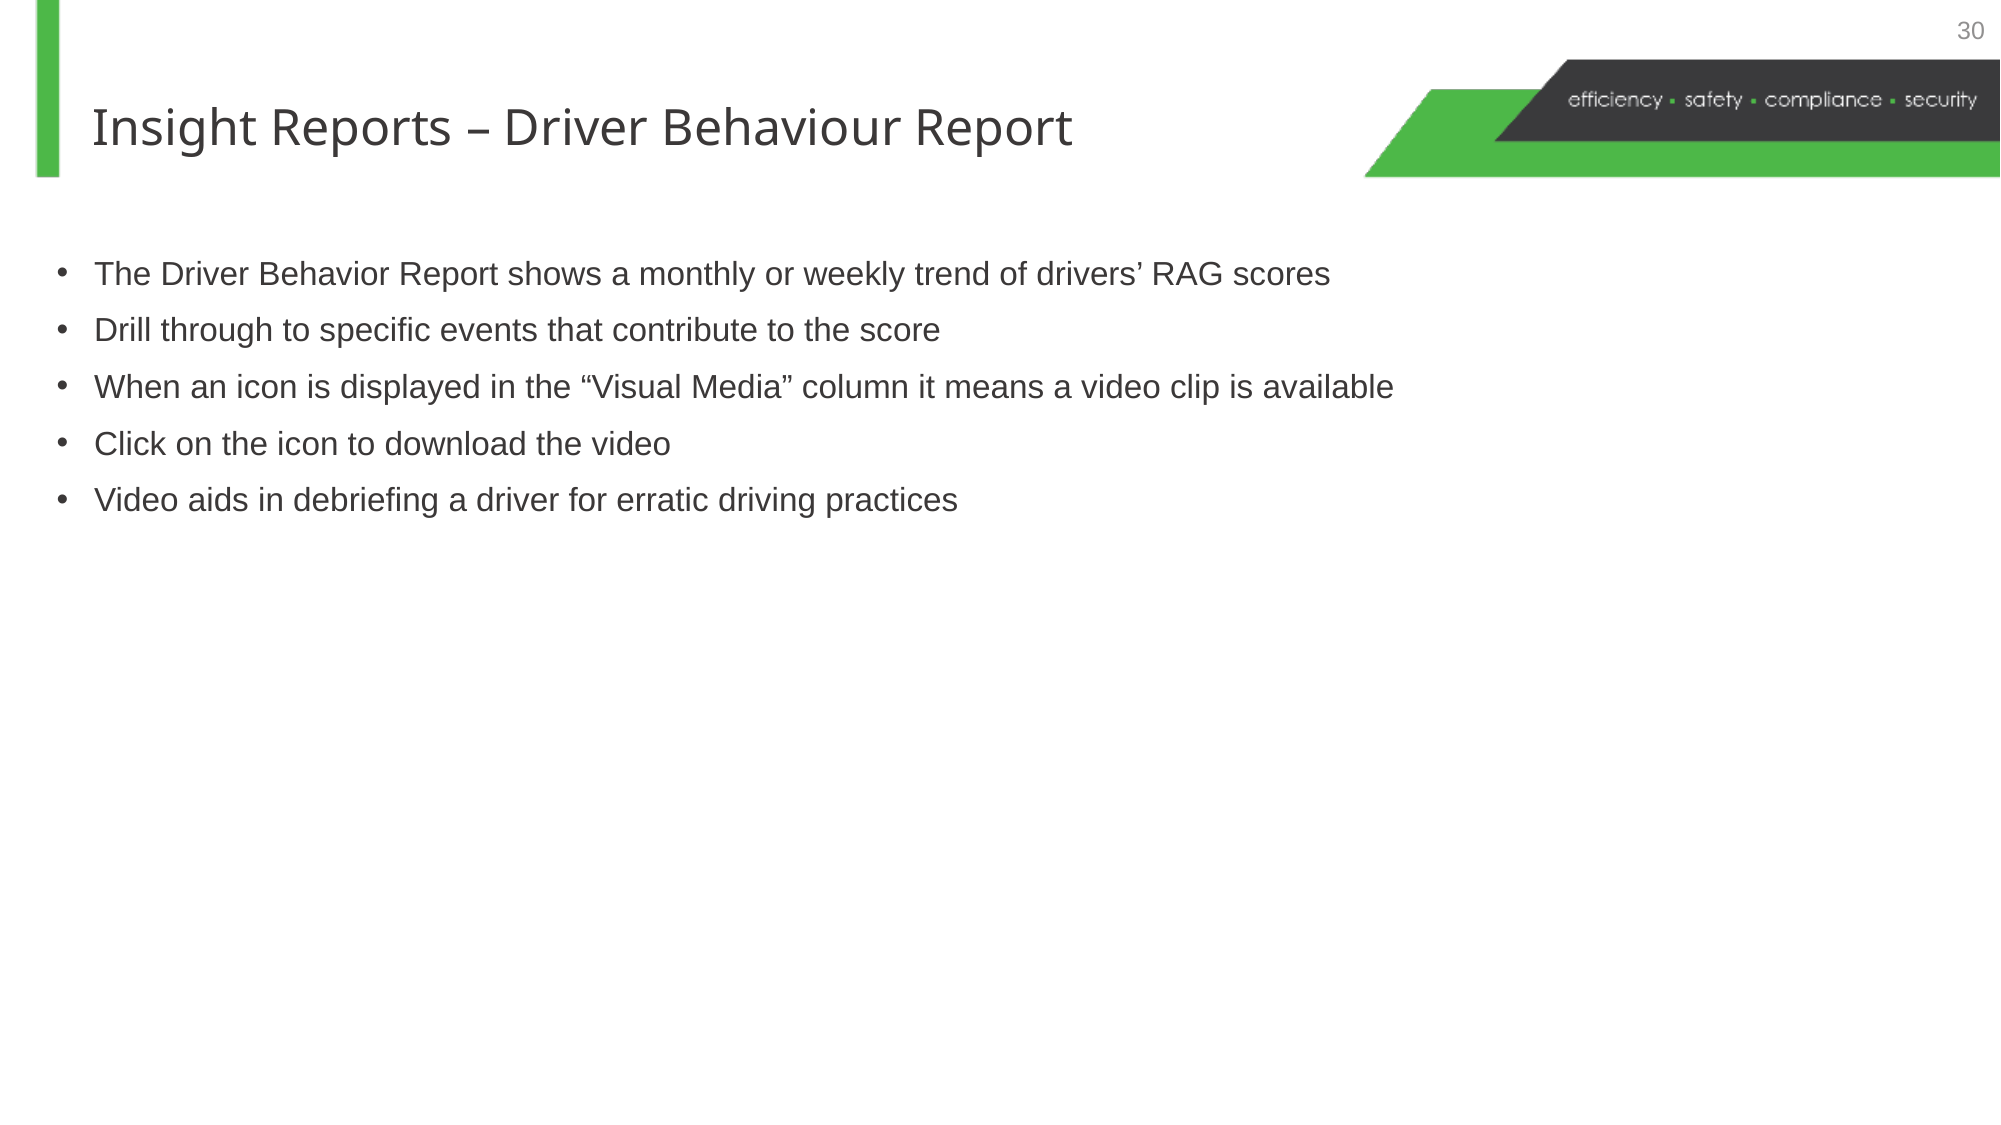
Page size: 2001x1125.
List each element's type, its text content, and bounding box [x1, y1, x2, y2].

list The Driver Behavior Report shows a monthly or weekly trend of drivers’ RAG scores Drill through to specific events that contribute to the score When an icon is displayed in the “Visual Media” column it means a video clip is available Click on the icon to download the video Video aids in debriefing a driver for erratic driving practices [41, 248, 1985, 1074]
list Insight Reports – Driver Behaviour Report [77, 94, 1445, 155]
picture [0, 0, 2000, 1125]
slide_number 30 [1550, 0, 2000, 60]
